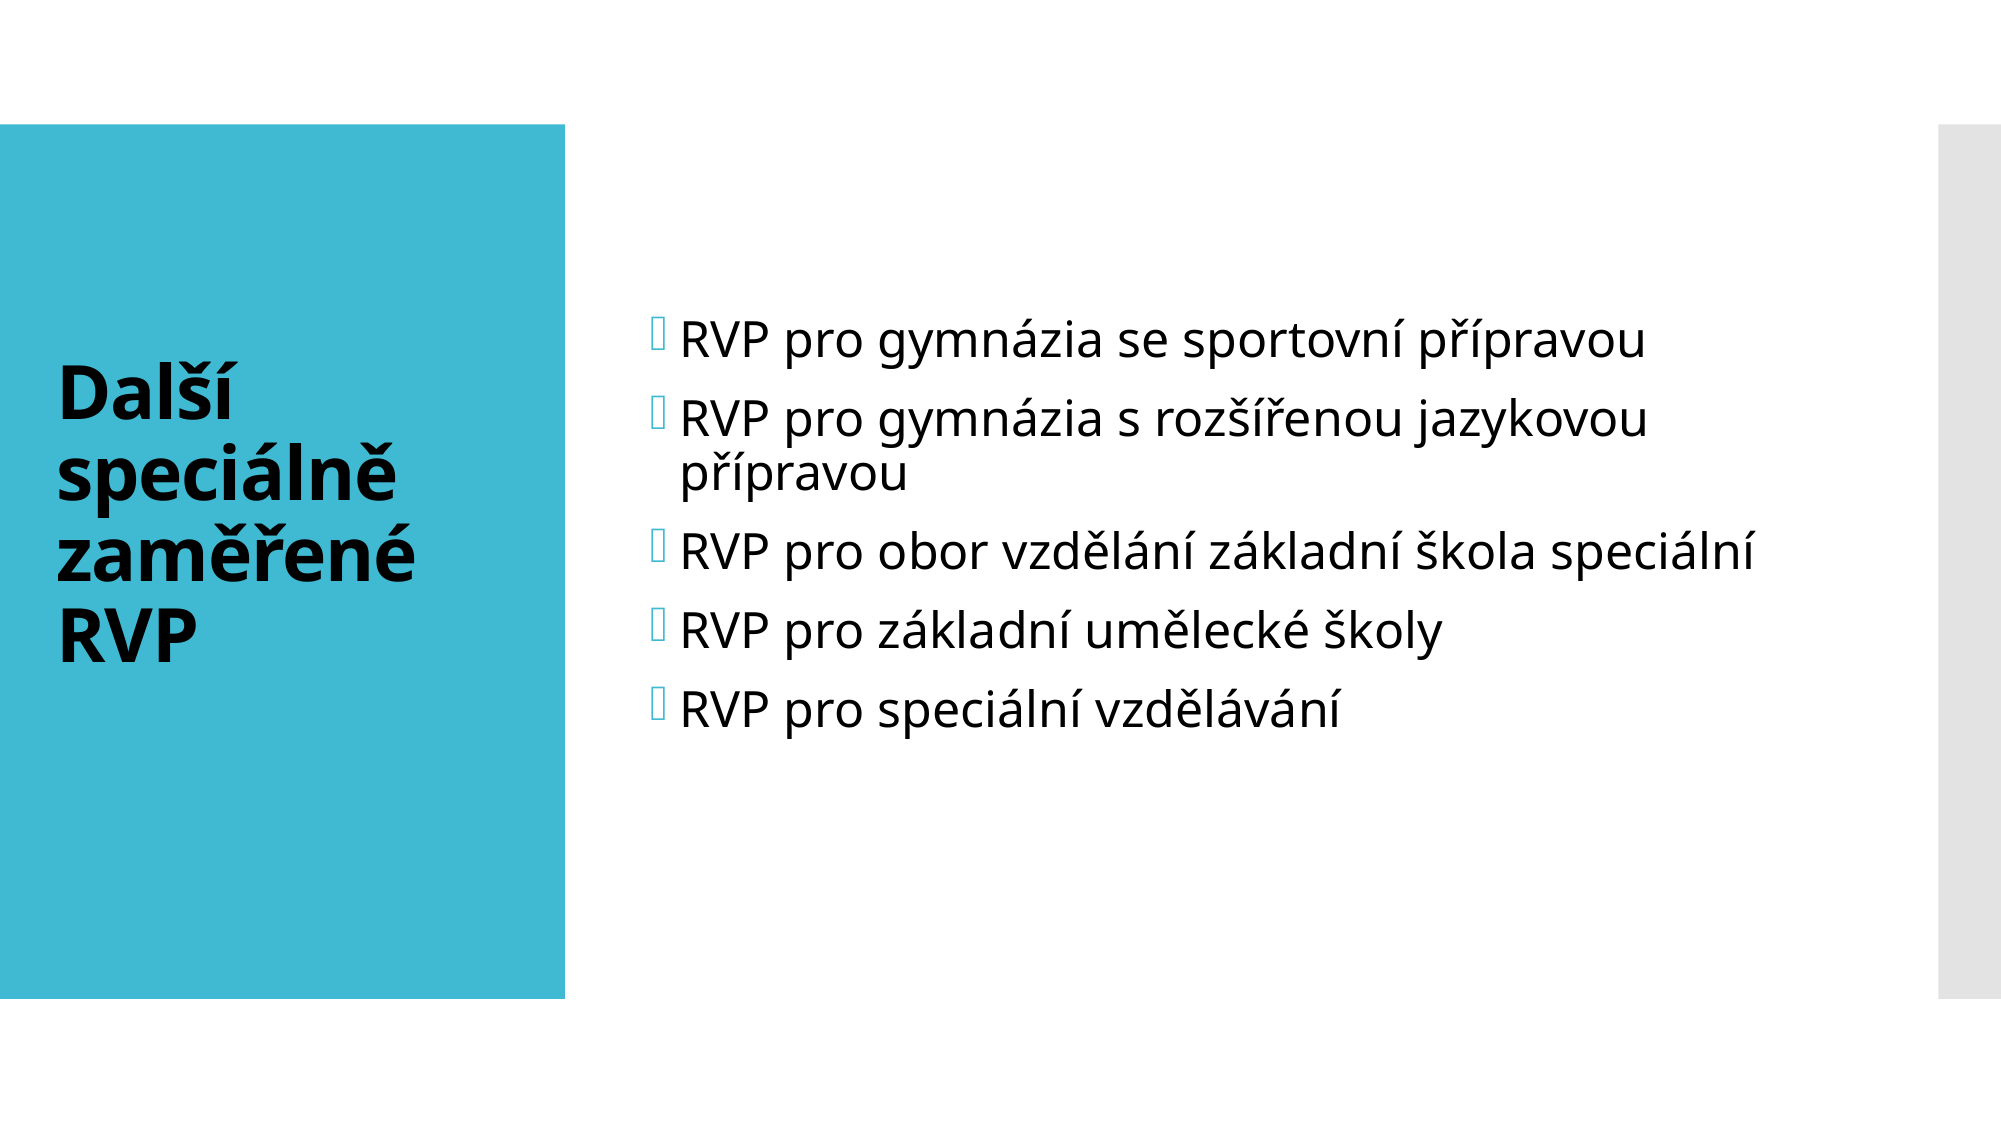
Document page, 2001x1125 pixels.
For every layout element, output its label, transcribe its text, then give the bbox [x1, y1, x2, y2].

title Další speciálně zaměřené RVP [41, 184, 525, 940]
list RVP pro gymnázia se sportovní přípravou RVP pro gymnázia s rozšířenou jazykovou přípravou RVP pro obor vzdělání základní škola speciální RVP pro základní umělecké školy RVP pro speciální vzdělávání [634, 141, 1835, 982]
